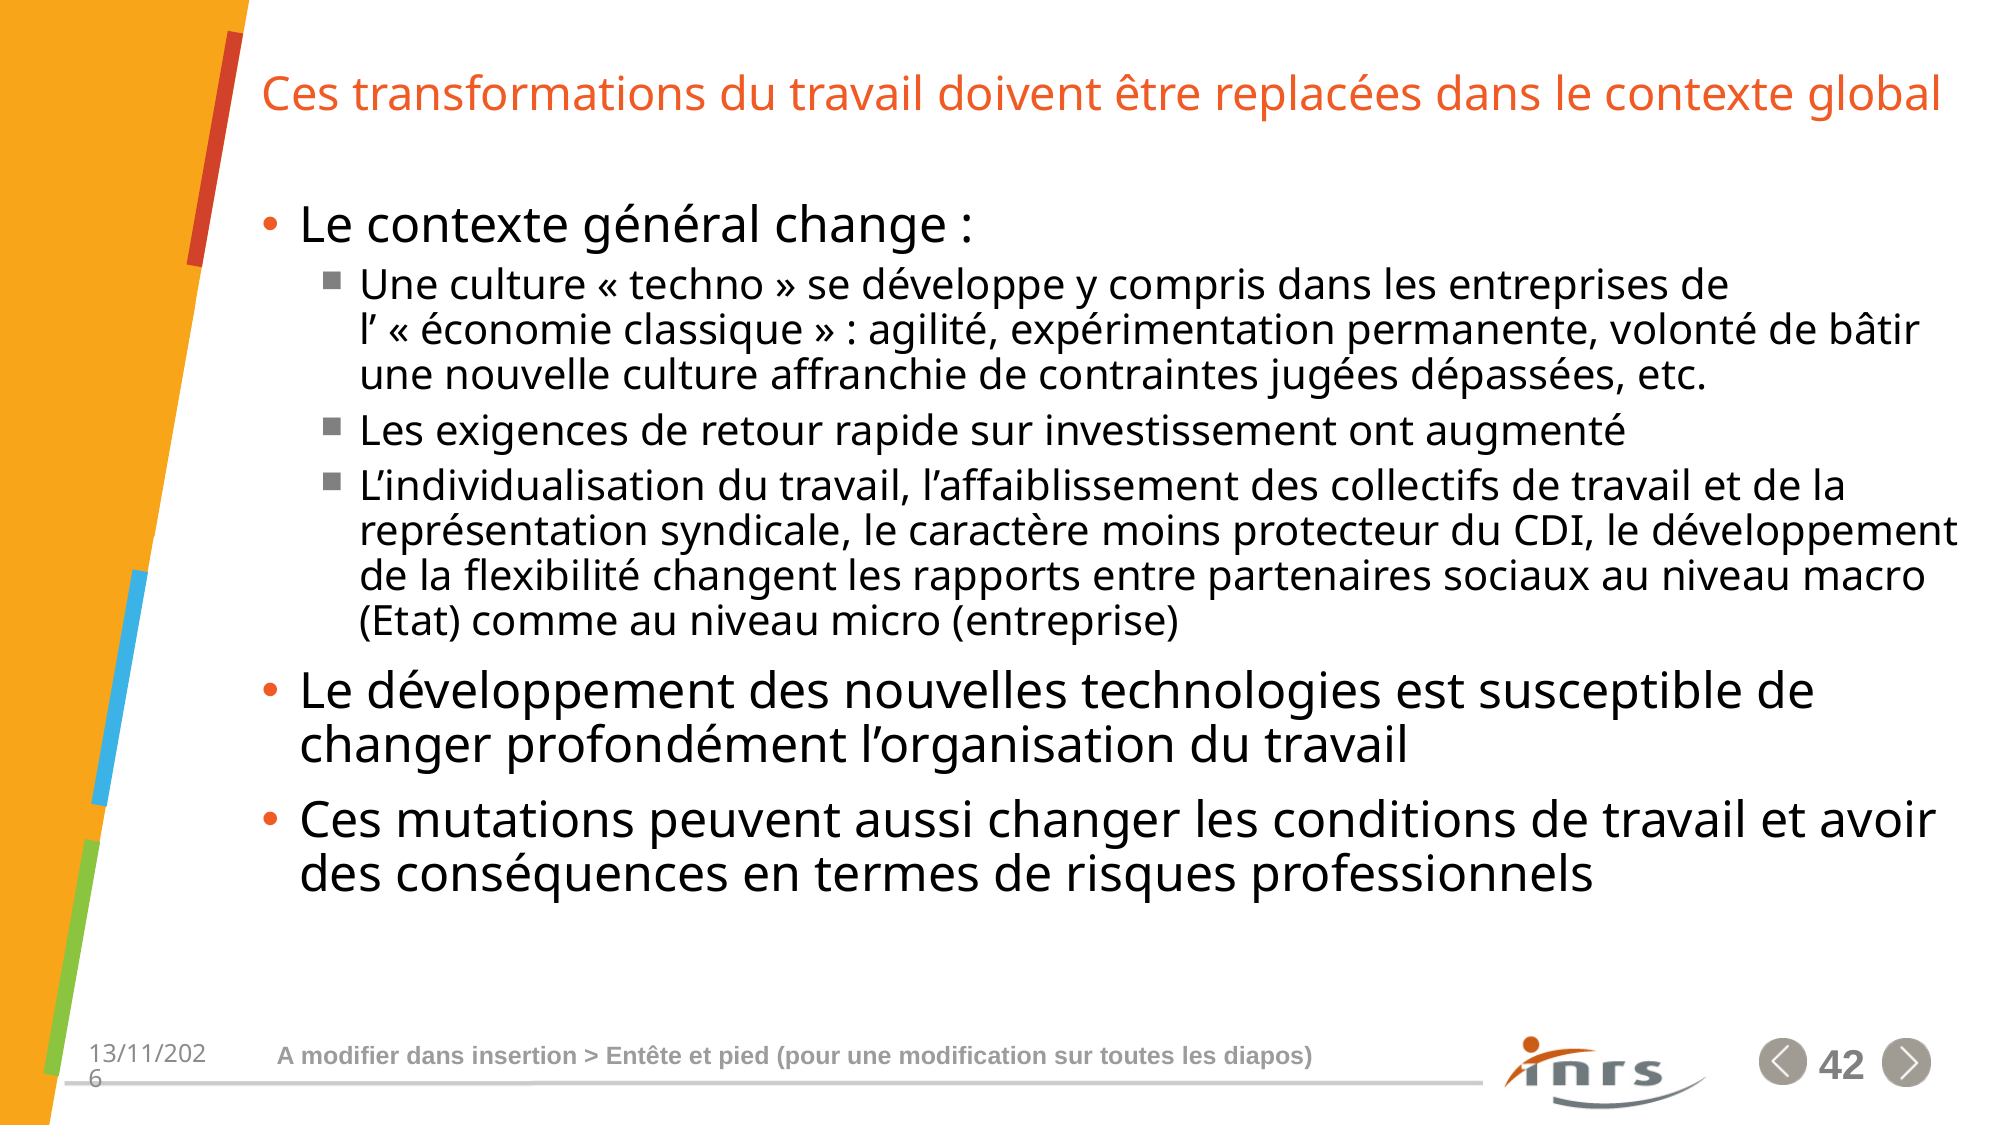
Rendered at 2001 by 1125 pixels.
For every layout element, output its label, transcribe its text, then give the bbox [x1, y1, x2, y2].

picture [50, 0, 2001, 1125]
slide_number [73, 1024, 236, 1085]
footer A modifier dans insertion > Entête et pied (pour une modification sur toutes les diapos) [261, 1024, 1485, 1085]
list Le contexte général change : Une culture « techno » se développe y compris dans les entreprises de l’ « économie classique » : agilité, expérimentation permanente, volonté de bâtir une nouvelle culture affranchie de contraintes jugées dépassées, etc. Les exigences de retour rapide sur investissement ont augmenté L’individualisation du travail, l’affaiblissement des collectifs de travail et de la représentation syndicale, le caractère moins protecteur du CDI, le développement de la flexibilité changent les rapports entre partenaires sociaux au niveau macro (Etat) comme au niveau micro (entreprise) Le développement des nouvelles technologies est susceptible de changer profondément l’organisation du travail Ces mutations peuvent aussi changer les conditions de travail et avoir des conséquences en termes de risques professionnels [261, 199, 1975, 986]
title Ces transformations du travail doivent être replacées dans le contexte global [261, 48, 1975, 143]
